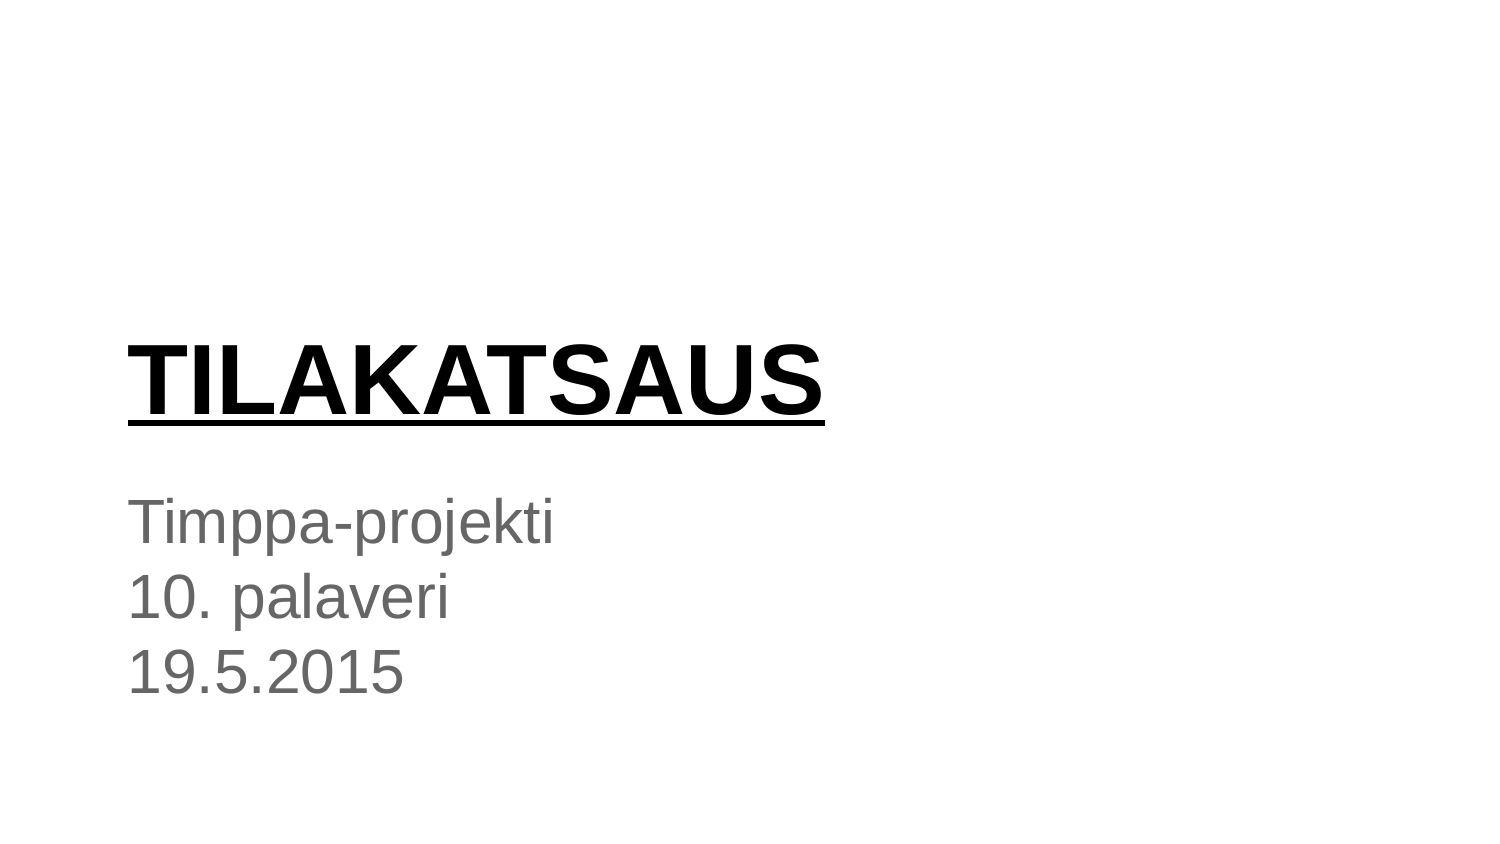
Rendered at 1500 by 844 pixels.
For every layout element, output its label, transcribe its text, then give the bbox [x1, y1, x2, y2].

subtitle Timppa-projekti 10. palaveri 19.5.2015 [112, 465, 1388, 595]
title TILAKATSAUS [112, 259, 1388, 450]
